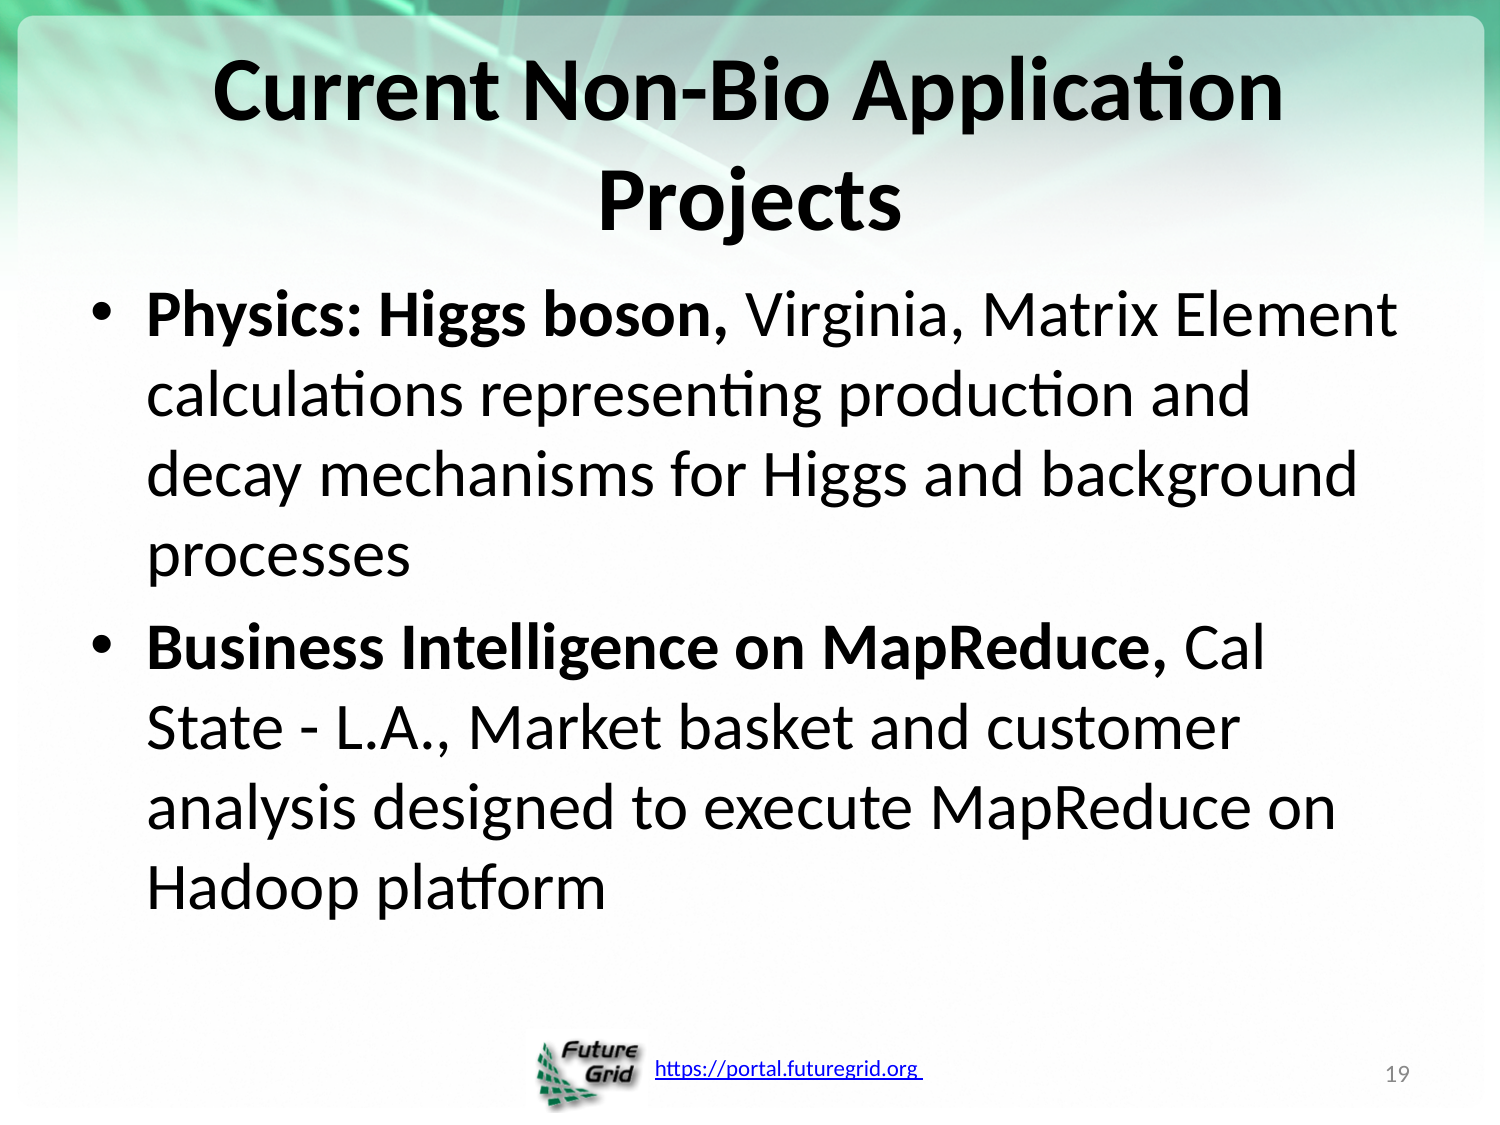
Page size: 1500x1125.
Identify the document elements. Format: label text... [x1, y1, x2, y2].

list Physics: Higgs boson, Virginia, Matrix Element calculations representing production and decay mechanisms for Higgs and background processes Business Intelligence on MapReduce, Cal State - L.A., Market basket and customer analysis designed to execute MapReduce on Hadoop platform [74, 262, 1426, 1006]
slide_number 19 [1074, 1042, 1425, 1103]
picture [0, 0, 1500, 1125]
title Current Non-Bio Application Projects [74, 44, 1426, 233]
